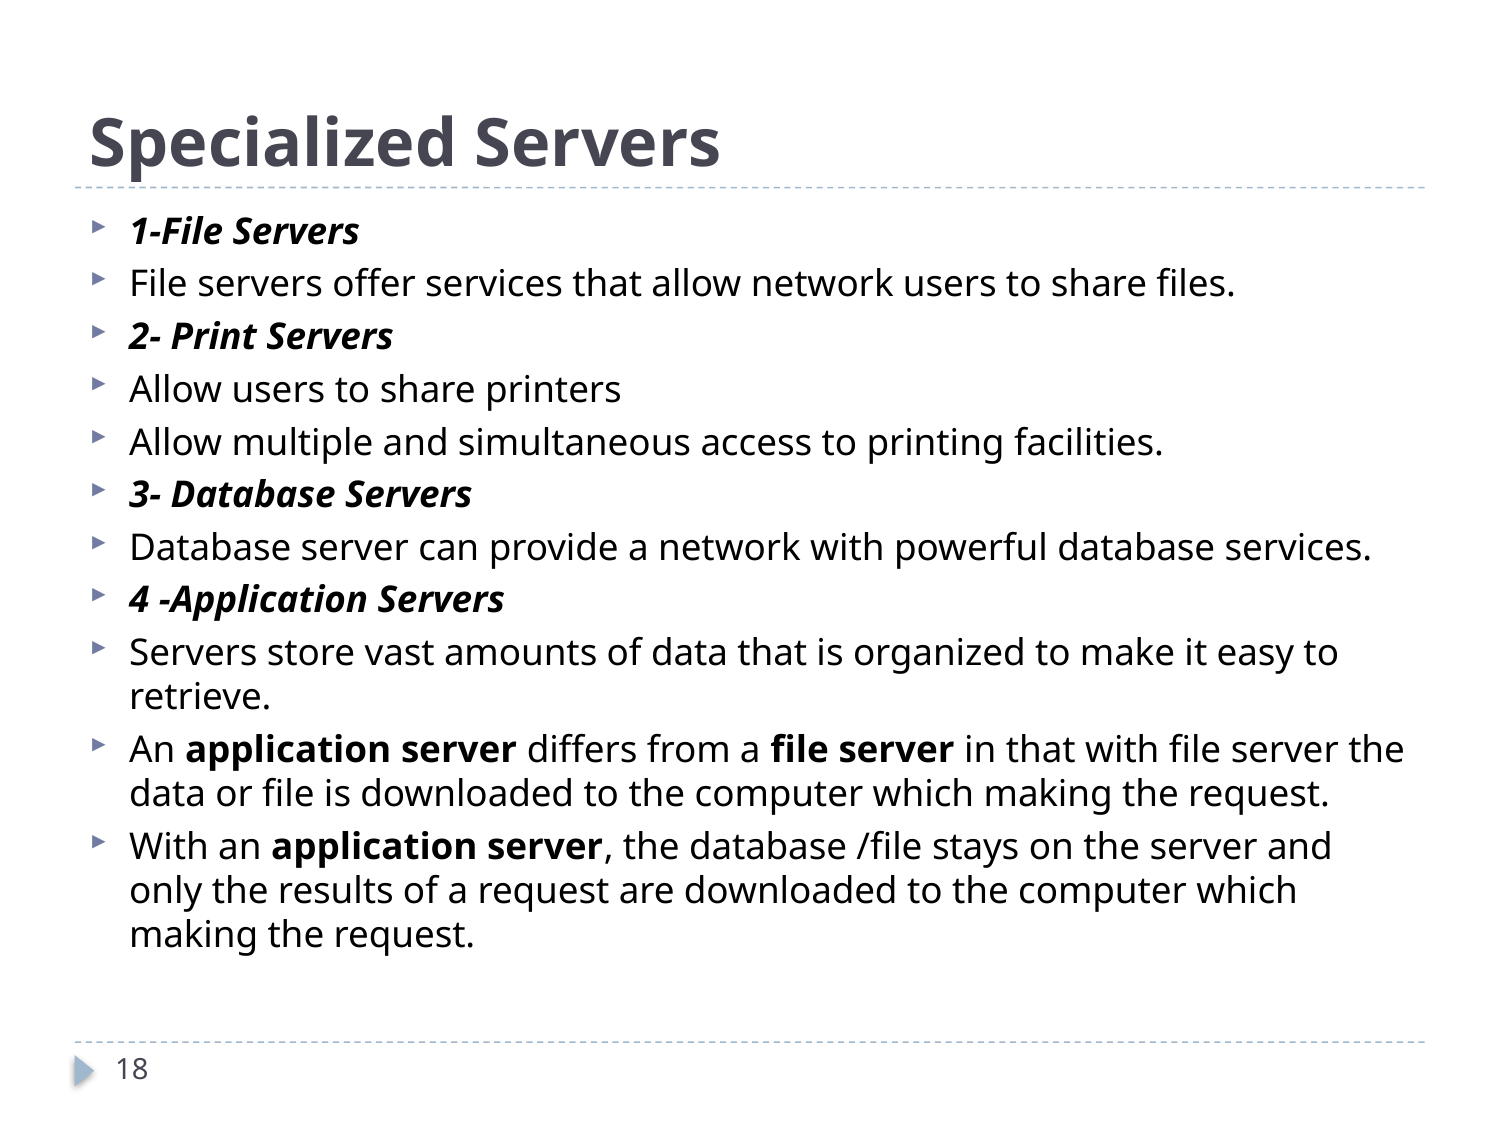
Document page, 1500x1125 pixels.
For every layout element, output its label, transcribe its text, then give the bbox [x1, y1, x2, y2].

list 1-File Servers File servers offer services that allow network users to share files. 2- Print Servers Allow users to share printers Allow multiple and simultaneous access to printing facilities. 3- Database Servers Database server can provide a network with powerful database services. 4 -Application Servers Servers store vast amounts of data that is organized to make it easy to retrieve. An application server differs from a file server in that with file server the data or file is downloaded to the computer which making the request. With an application server, the database /file stays on the server and only the results of a request are downloaded to the computer which making the request. [75, 200, 1425, 1010]
title Specialized Servers [75, 24, 1425, 188]
slide_number 18 [100, 1042, 426, 1103]
